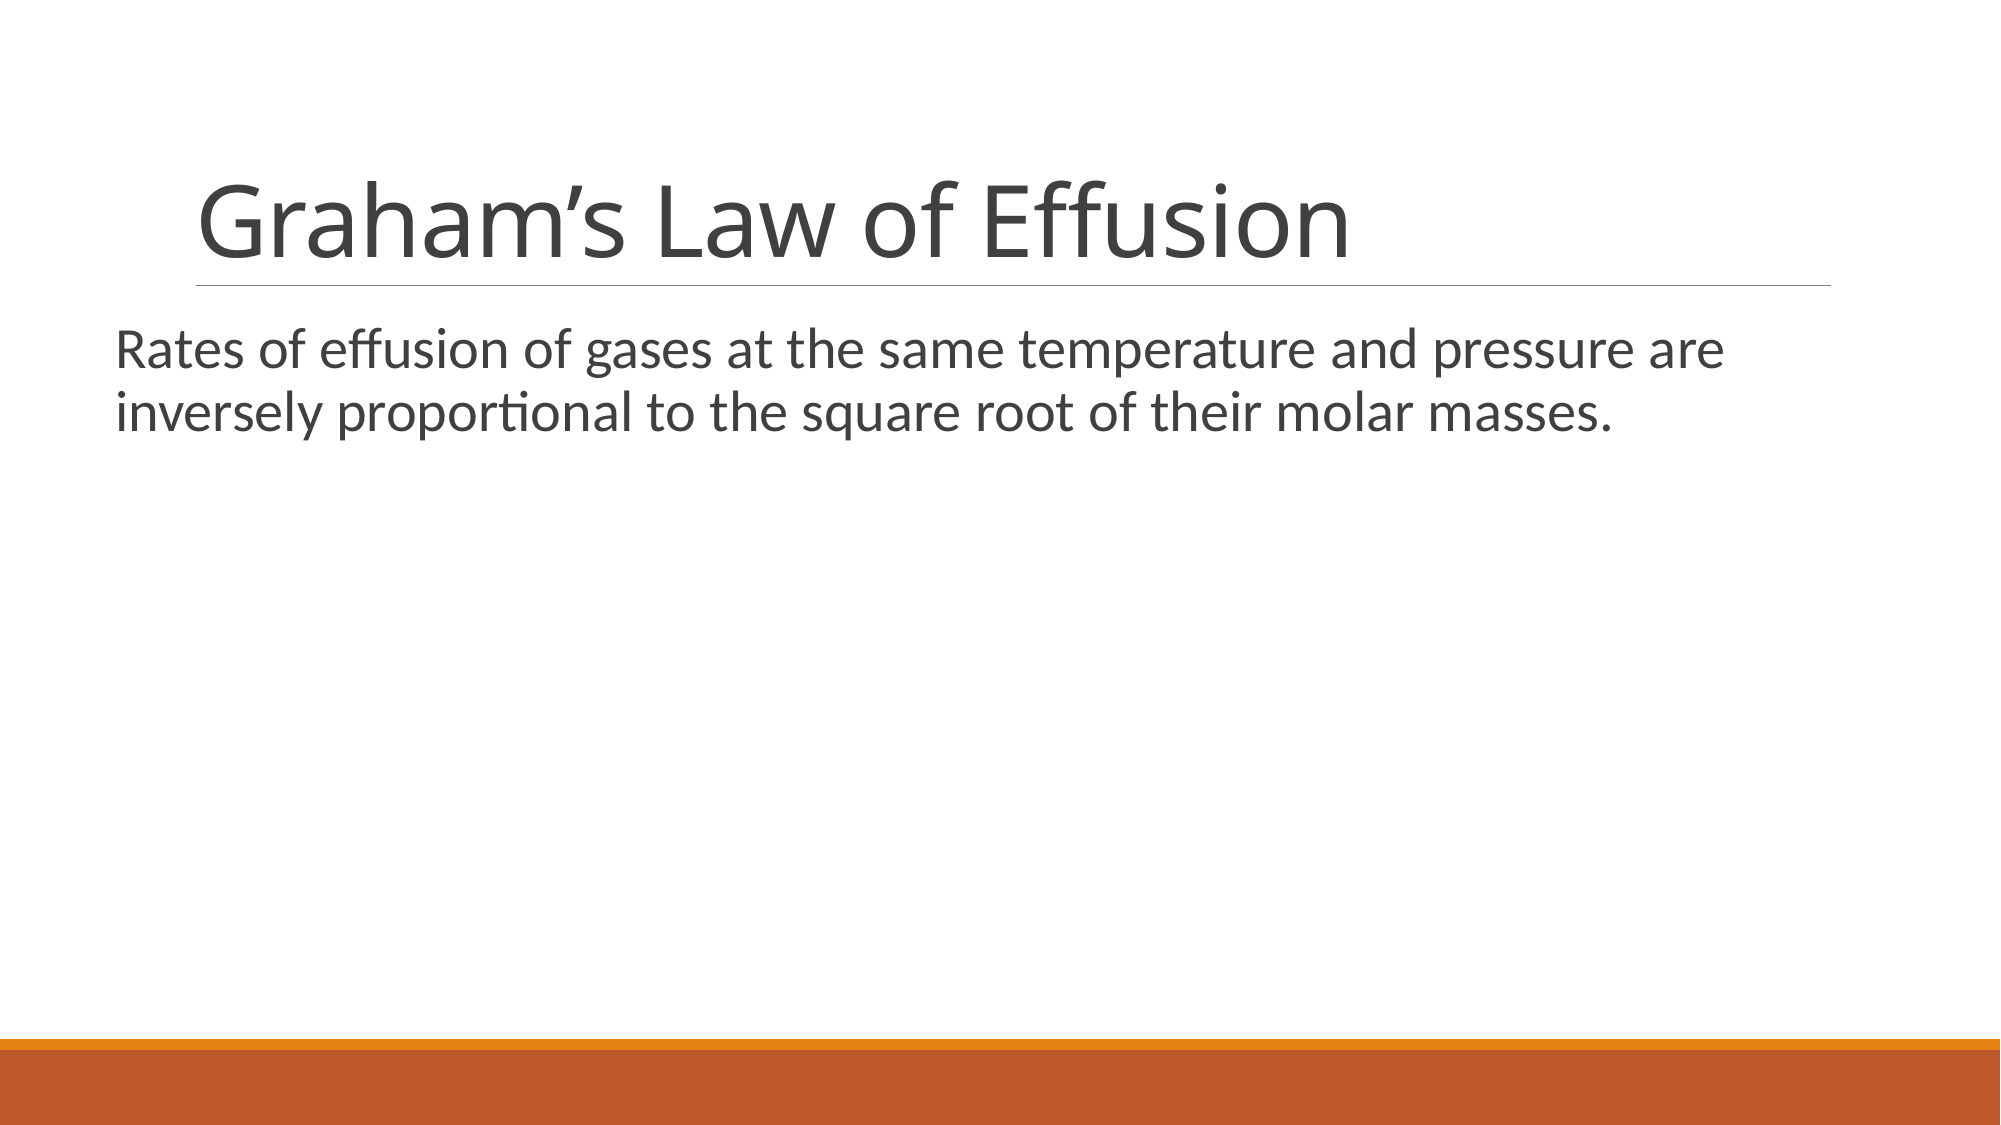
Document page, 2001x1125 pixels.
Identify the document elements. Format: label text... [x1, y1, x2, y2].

title Graham’s Law of Effusion [180, 47, 1830, 285]
